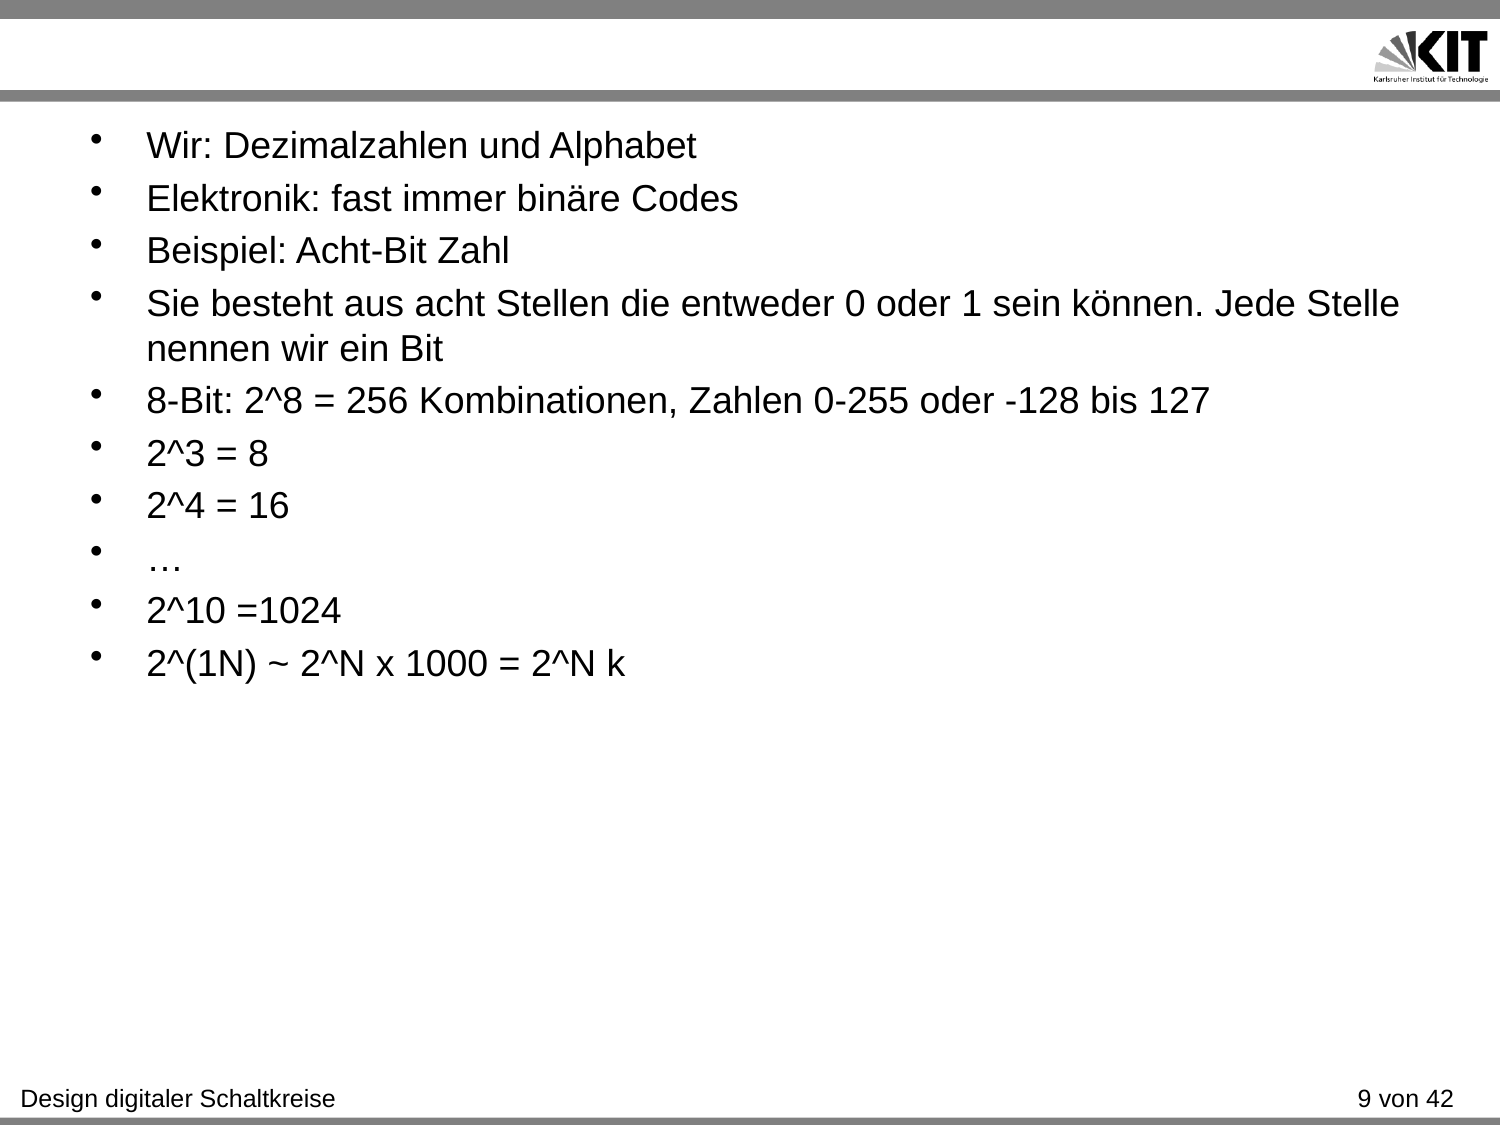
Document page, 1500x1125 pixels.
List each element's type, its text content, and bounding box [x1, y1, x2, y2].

picture [1374, 31, 1488, 83]
list Wir: Dezimalzahlen und Alphabet Elektronik: fast immer binäre Codes Beispiel: Acht-Bit Zahl Sie besteht aus acht Stellen die entweder 0 oder 1 sein können. Jede Stelle nennen wir ein Bit 8-Bit: 2^8 = 256 Kombinationen, Zahlen 0-255 oder -128 bis 127 2^3 = 8 2^4 = 16 … 2^10 =1024 2^(1N) ~ 2^N x 1000 = 2^N k [75, 113, 1425, 775]
